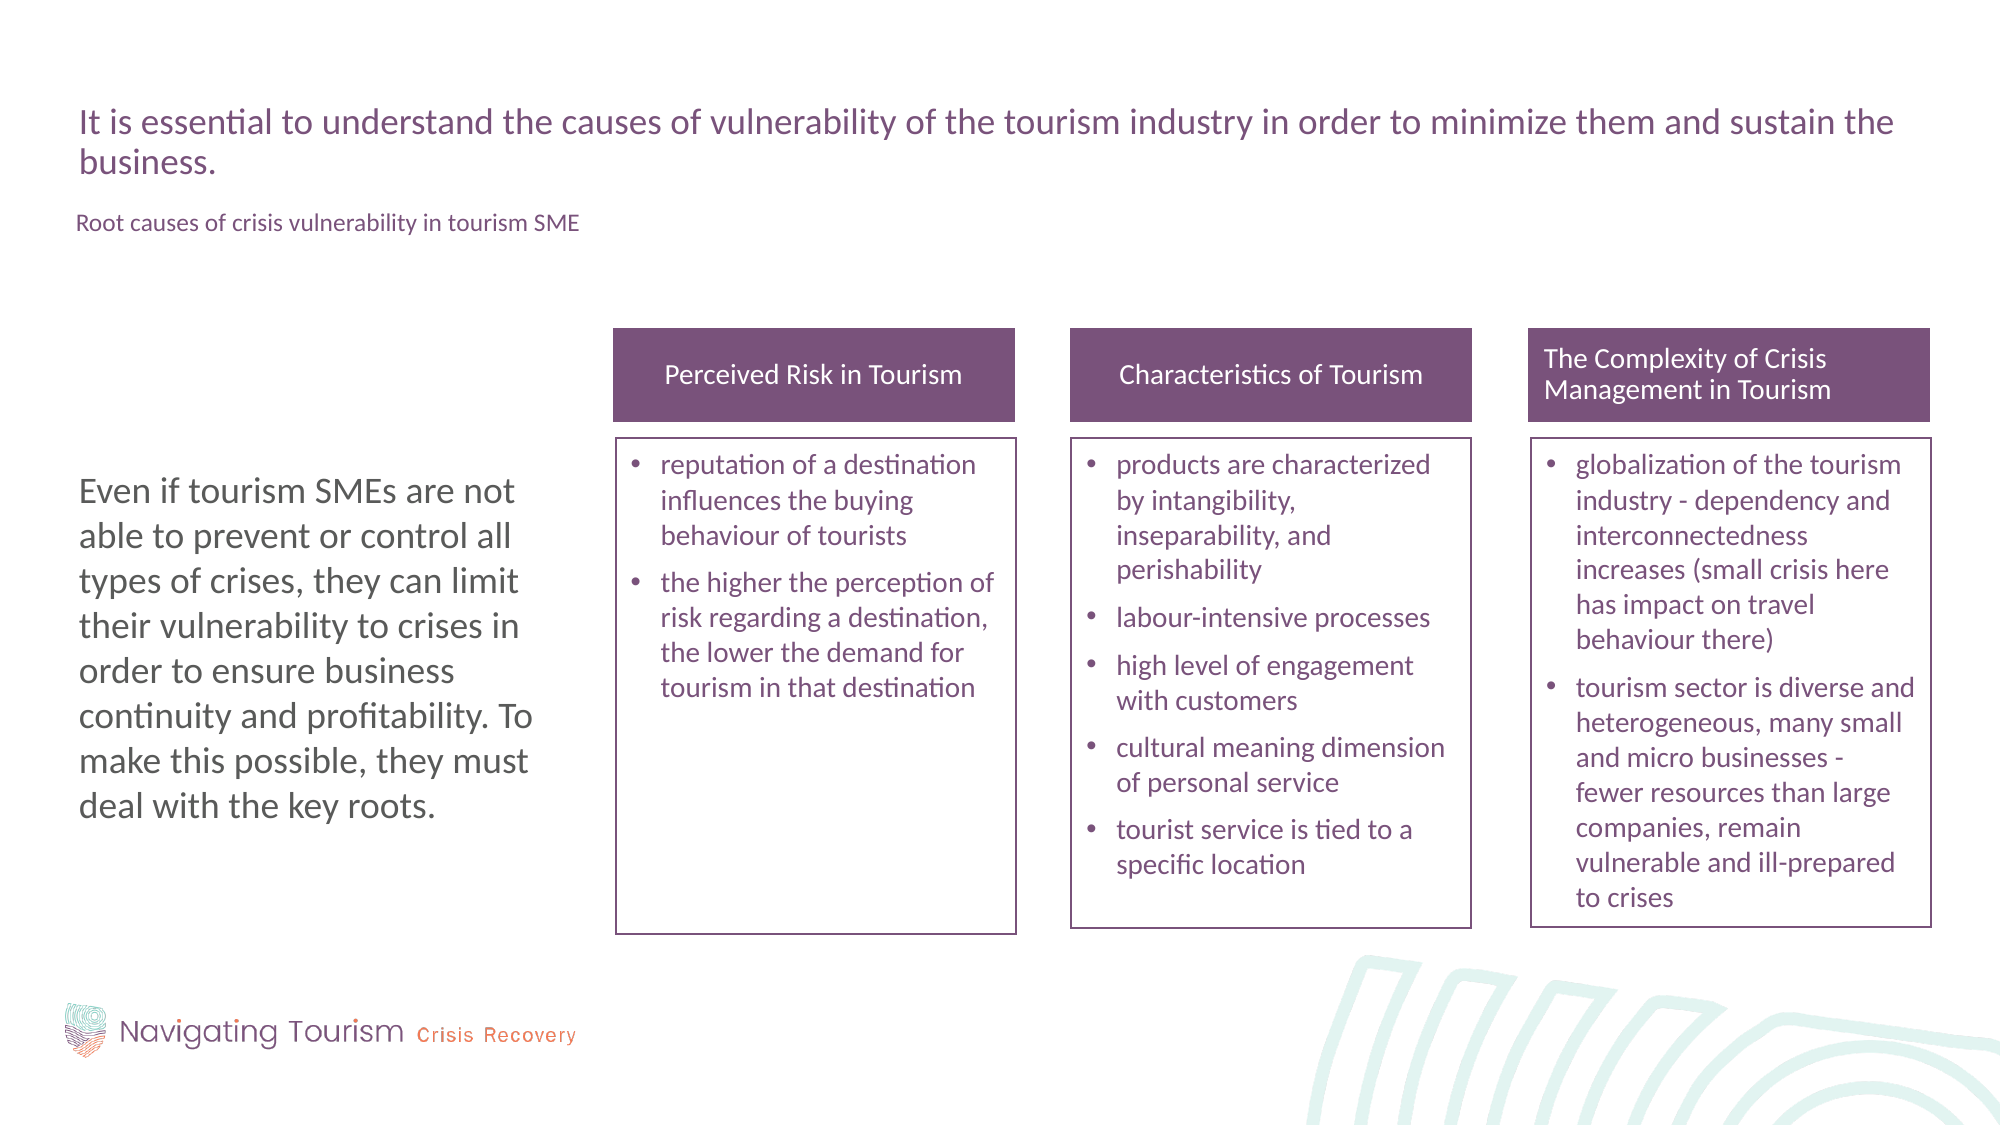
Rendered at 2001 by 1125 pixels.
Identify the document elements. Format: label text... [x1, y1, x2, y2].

picture [65, 1025, 111, 1061]
text_box reputation of a destination influences the buying behaviour of tourists the higher the perception of risk regarding a destination, the lower the demand for tourism in that destination [615, 438, 1016, 935]
text_box globalization of the tourism industry - dependency and interconnectedness increases (small crisis here has impact on travel behaviour there) tourism sector is diverse and heterogeneous, many small and micro businesses - fewer resources than large companies, remain vulnerable and ill-prepared to crises [1530, 438, 1932, 928]
text_box products are characterized by intangibility, inseparability, and perishability labour-intensive processes high level of engagement with customers cultural meaning dimension of personal service tourist service is tied to a specific location [1071, 438, 1472, 929]
list Even if tourism SMEs are not able to prevent or control all types of crises, they can limit their vulnerability to crises in order to ensure business continuity and profitability. To make this possible, they must deal with the key roots. [63, 268, 588, 1025]
text_box The Complexity of Crisis Management in Tourism [1528, 328, 1930, 421]
picture [112, 1025, 577, 1056]
list It is essential to understand the causes of vulnerability of the tourism industry in order to minimize them and sustain the business. [63, 94, 1946, 191]
list Root causes of crisis vulnerability in tourism SME [60, 202, 1946, 245]
picture [1298, 955, 2000, 1125]
text_box Characteristics of Tourism [1071, 328, 1472, 421]
text_box Perceived Risk in Tourism [613, 328, 1014, 421]
